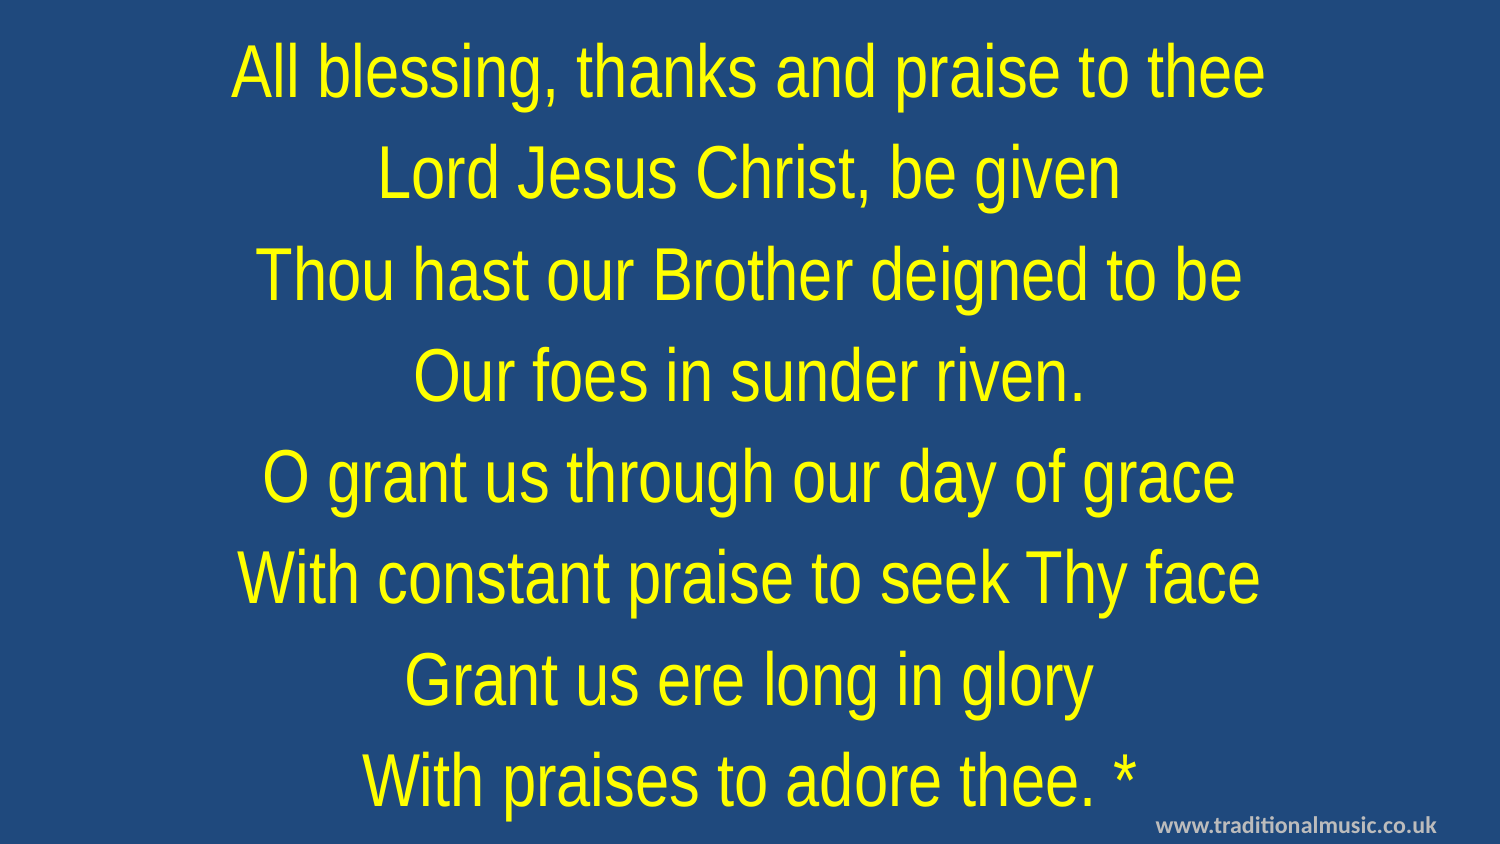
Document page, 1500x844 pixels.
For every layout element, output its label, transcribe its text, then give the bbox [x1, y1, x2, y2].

list All blessing, thanks and praise to thee Lord Jesus Christ, be given Thou hast our Brother deigned to be Our foes in sunder riven. O grant us through our day of grace With constant praise to seek Thy face Grant us ere long in glory With praises to adore thee. * [0, 0, 1500, 844]
